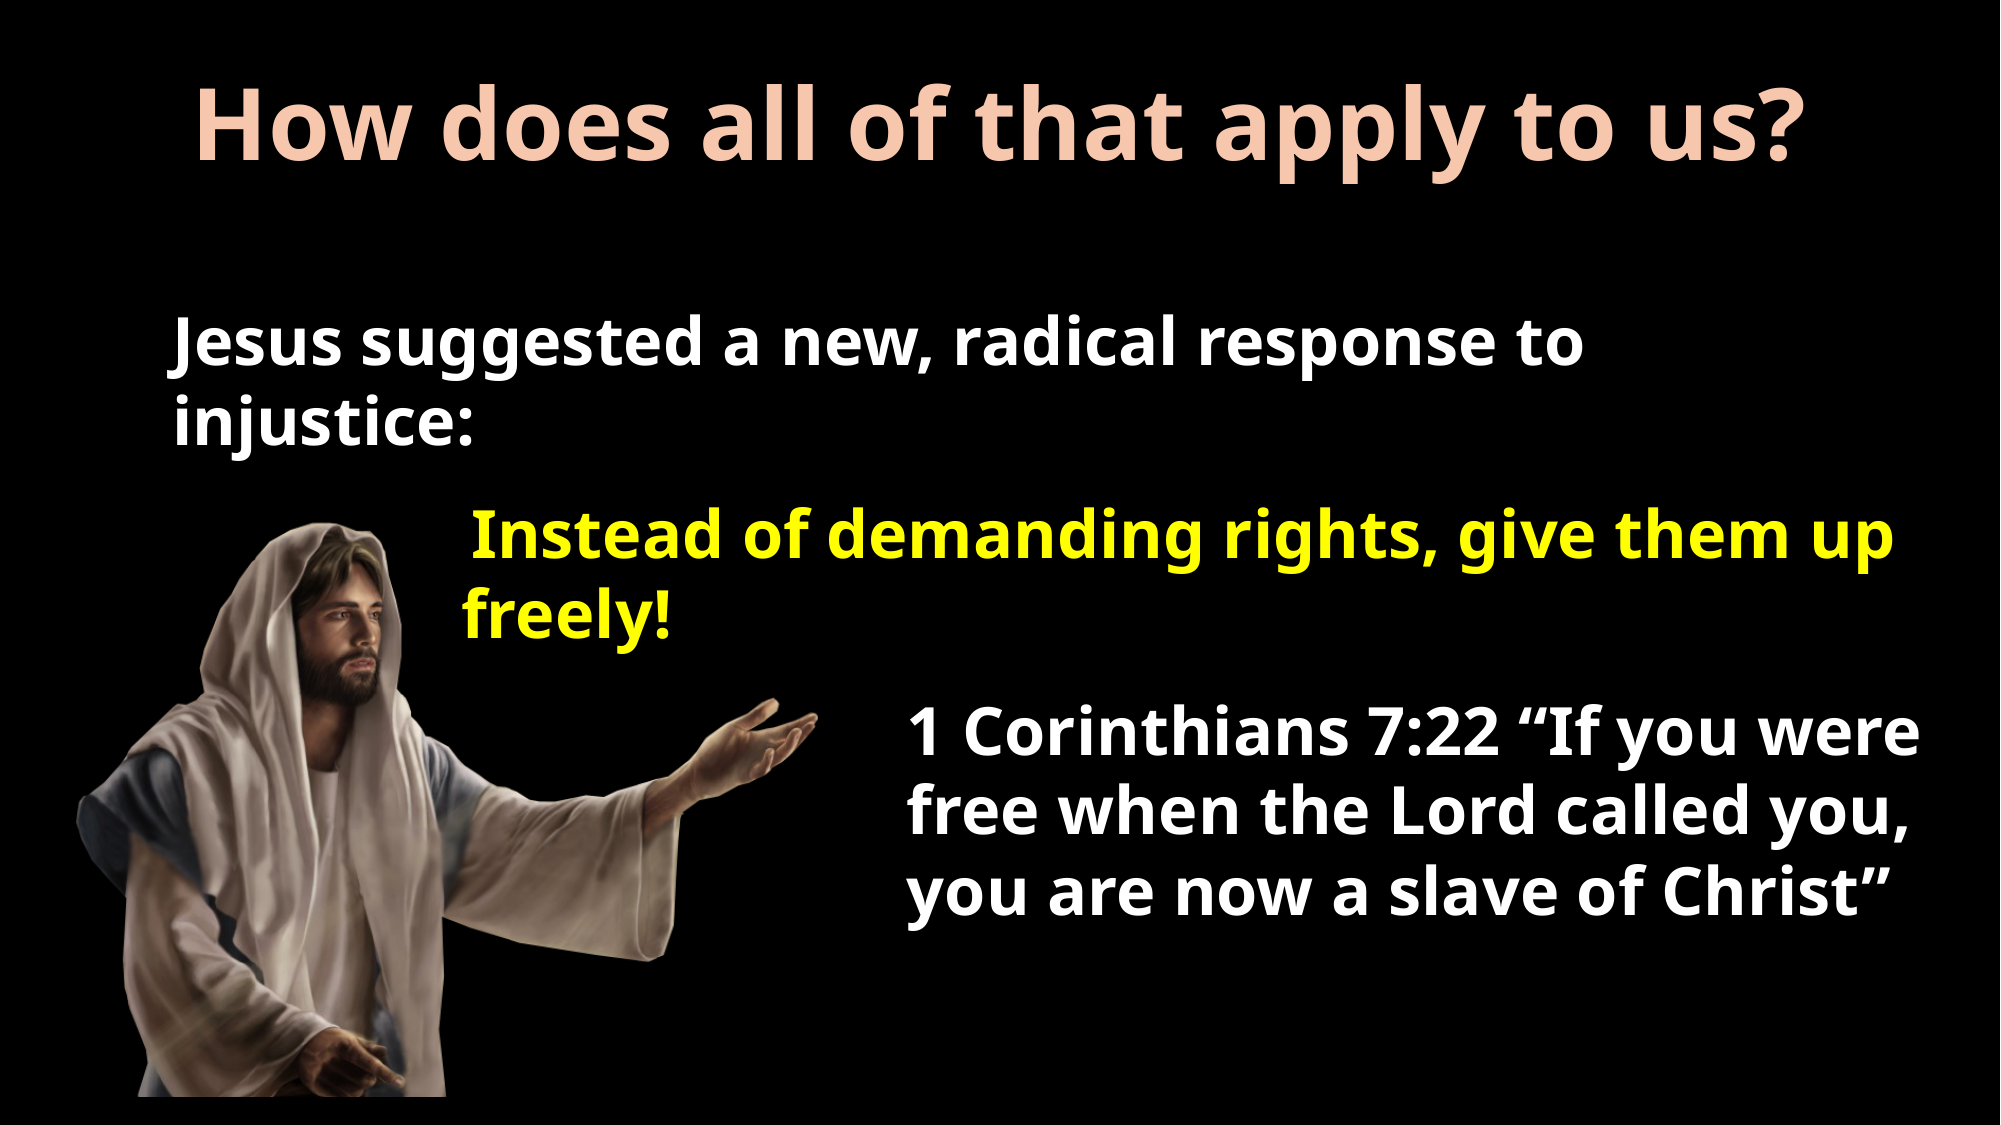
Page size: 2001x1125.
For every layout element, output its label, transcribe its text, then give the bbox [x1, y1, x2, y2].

text_box Jesus suggested a new, radical response to injustice: [157, 291, 1843, 466]
picture [0, 427, 893, 1098]
text_box 1 Corinthians 7:22 “If you were free when the Lord called you, you are now a slave of Christ” [893, 681, 1943, 936]
text_box How does all of that apply to us? [176, 53, 1824, 189]
text_box Instead of demanding rights, give them up freely! [893, 484, 1943, 659]
